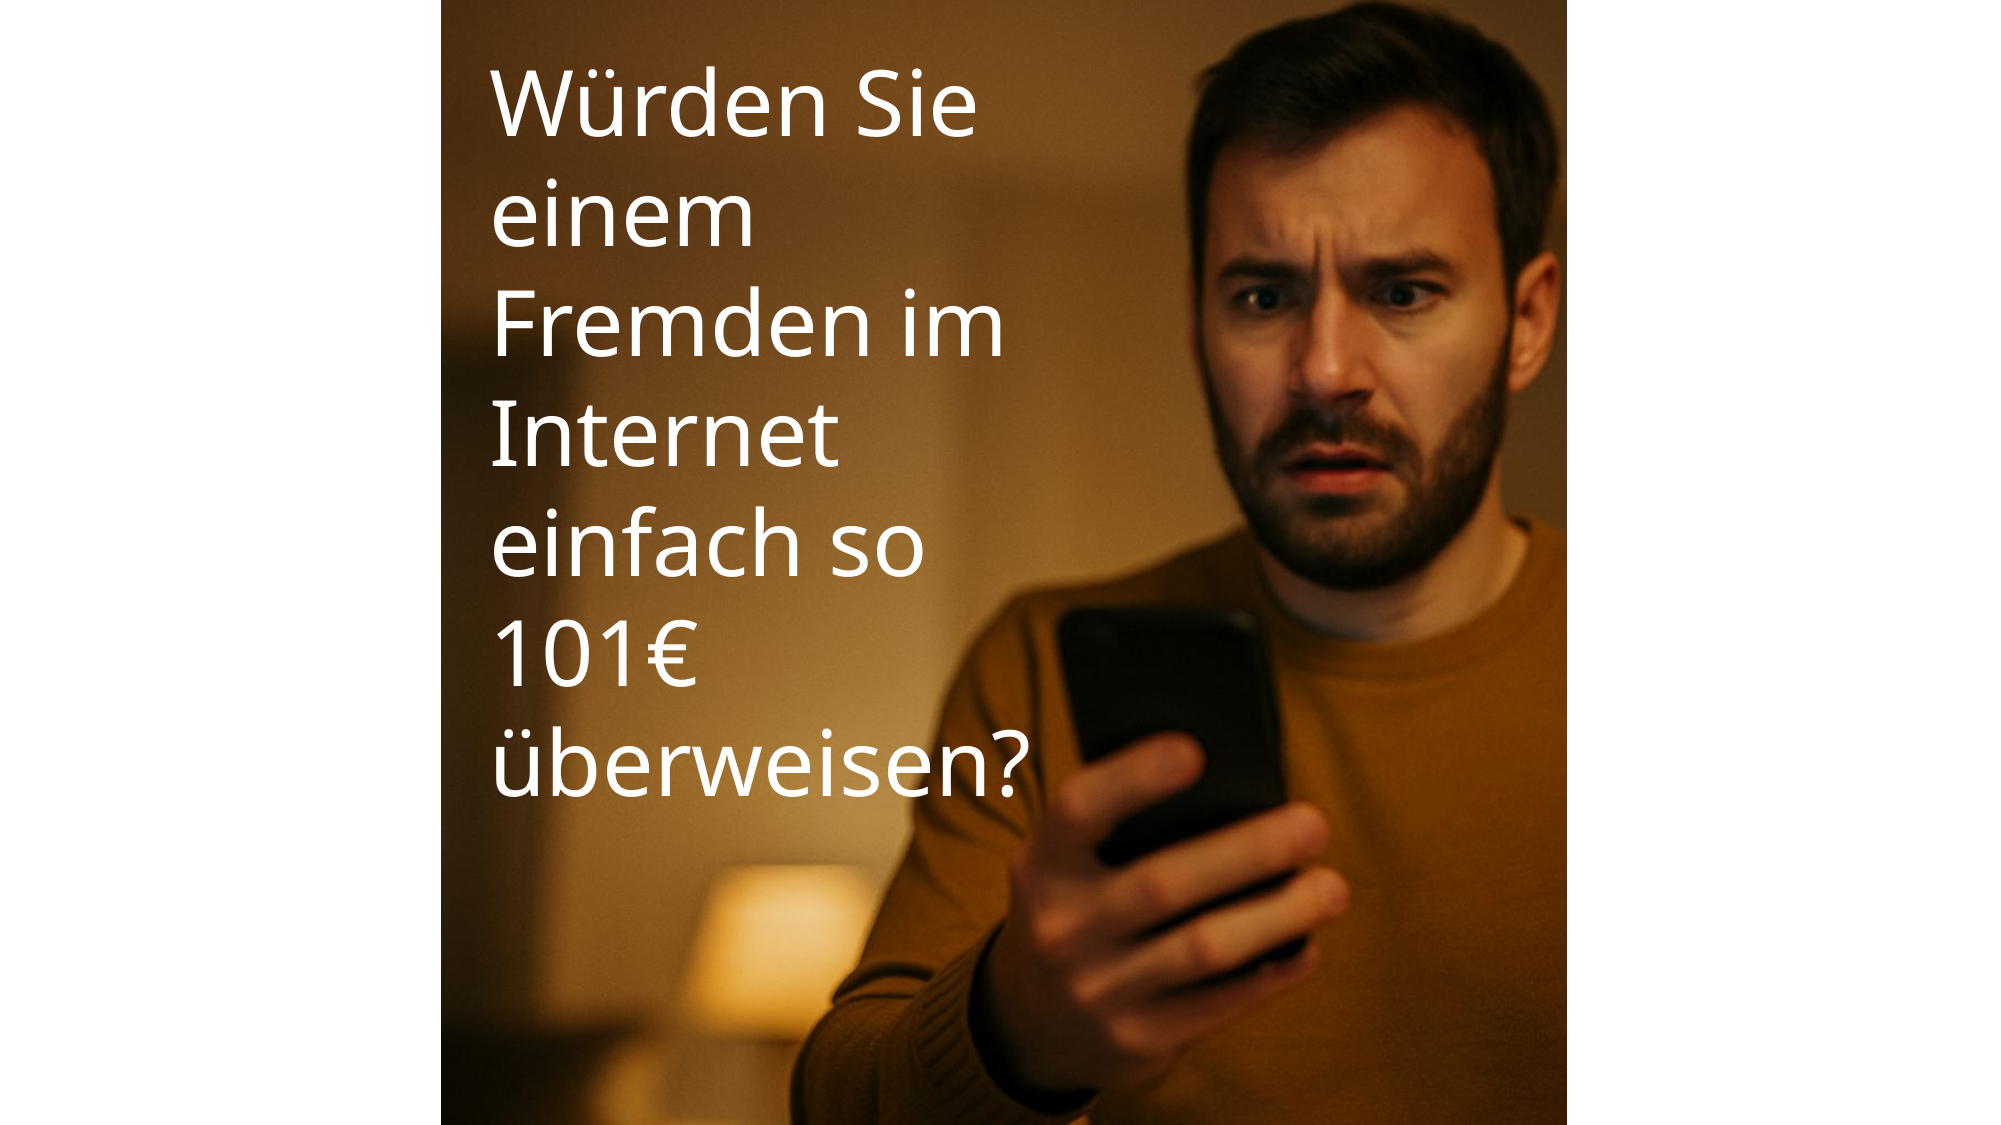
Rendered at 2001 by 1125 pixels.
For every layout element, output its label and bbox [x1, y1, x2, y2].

picture [441, 0, 1567, 1125]
